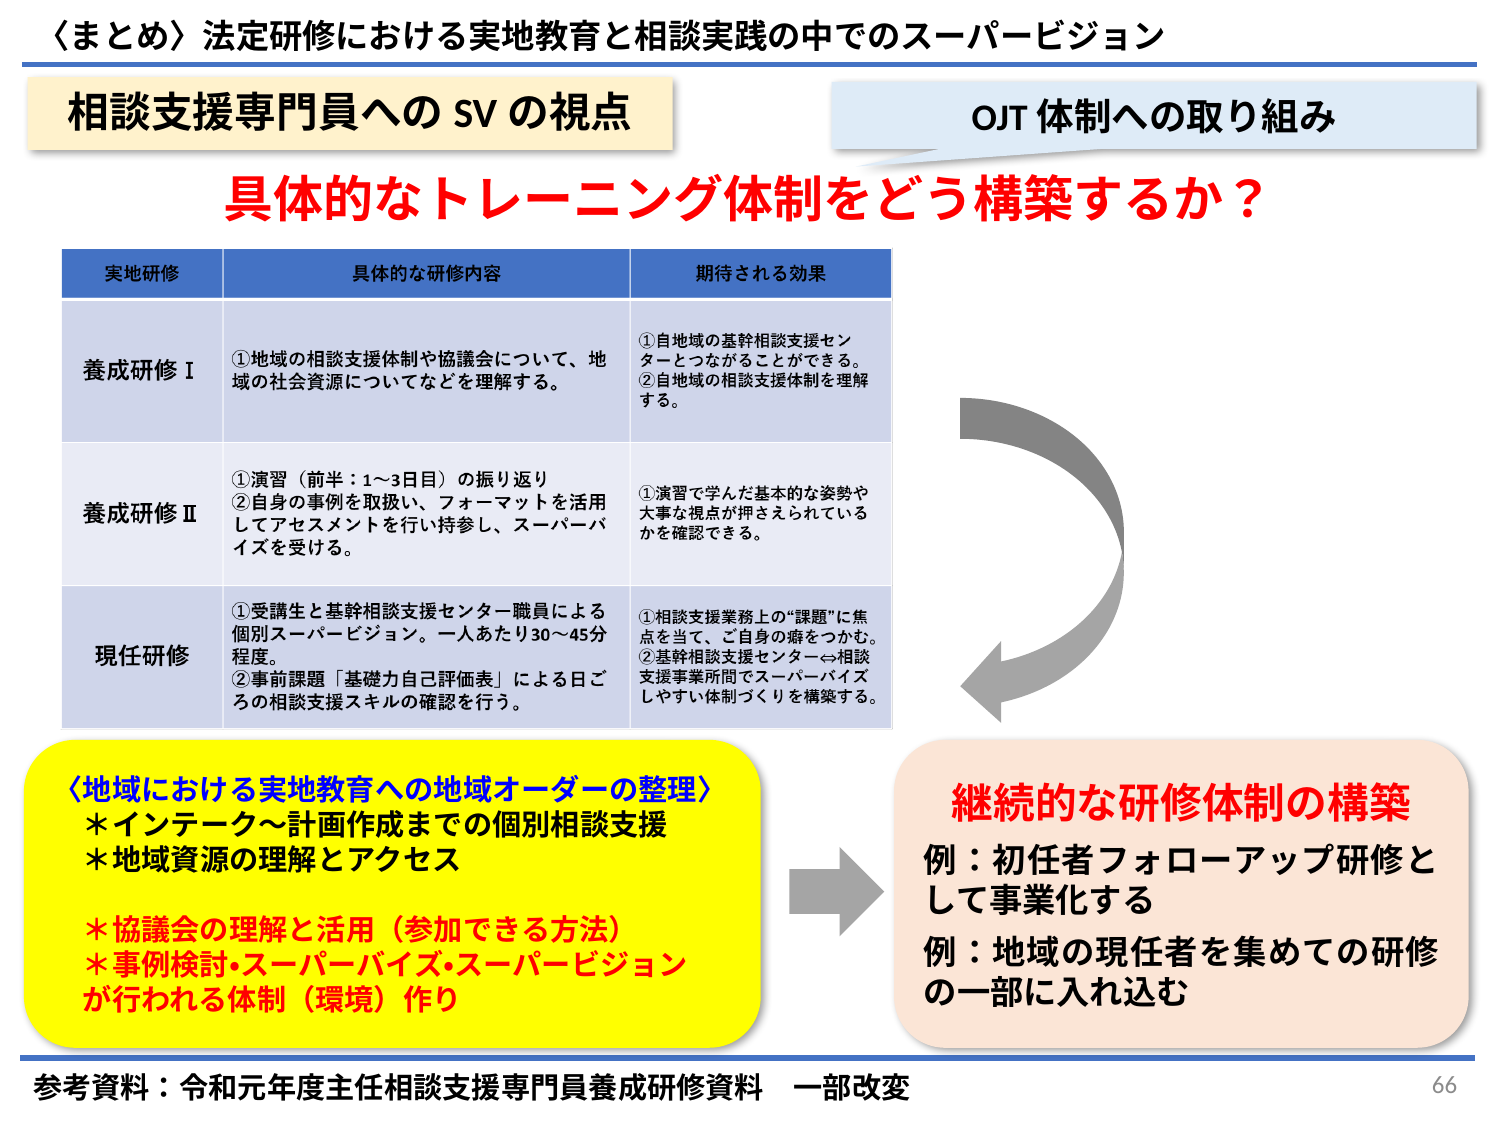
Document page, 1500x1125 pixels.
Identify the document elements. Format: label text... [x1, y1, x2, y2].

text_box [958, 396, 1125, 726]
picture [60, 246, 895, 730]
title 相談支援専門員へのSVの視点 [27, 77, 673, 150]
text_box 〈まとめ〉法定研修における実地教育と相談実践の中でのスーパービジョン [21, 12, 1473, 63]
text_box 〈地域における実地教育への地域オーダーの整理〉 ＊インテーク～計画作成までの個別相談支援 ＊地域資源の理解とアクセス ＊協議会の理解と活用（参加できる方法） ＊事例検討・スーパーバイズ・スーパービジョン が行われる体制（環境）作り [22, 738, 762, 1049]
text_box 参考資料：令和元年度主任相談支援専門員養成研修資料 一部改変 [18, 1064, 1469, 1115]
text_box [788, 844, 886, 939]
text_box [27, 159, 1479, 1023]
text_box OJT体制への取り組み [830, 80, 1478, 161]
slide_number 66 [1469, 1065, 1473, 1103]
text_box 継続的な研修体制の構築 例：初任者フォローアップ研修として事業化する 例：地域の現任者を集めての研修の一部に入れ込む [893, 738, 1470, 1049]
text_box 具体的なトレーニング体制をどう構築するか？ [23, 161, 1474, 242]
text_box [672, 156, 865, 161]
